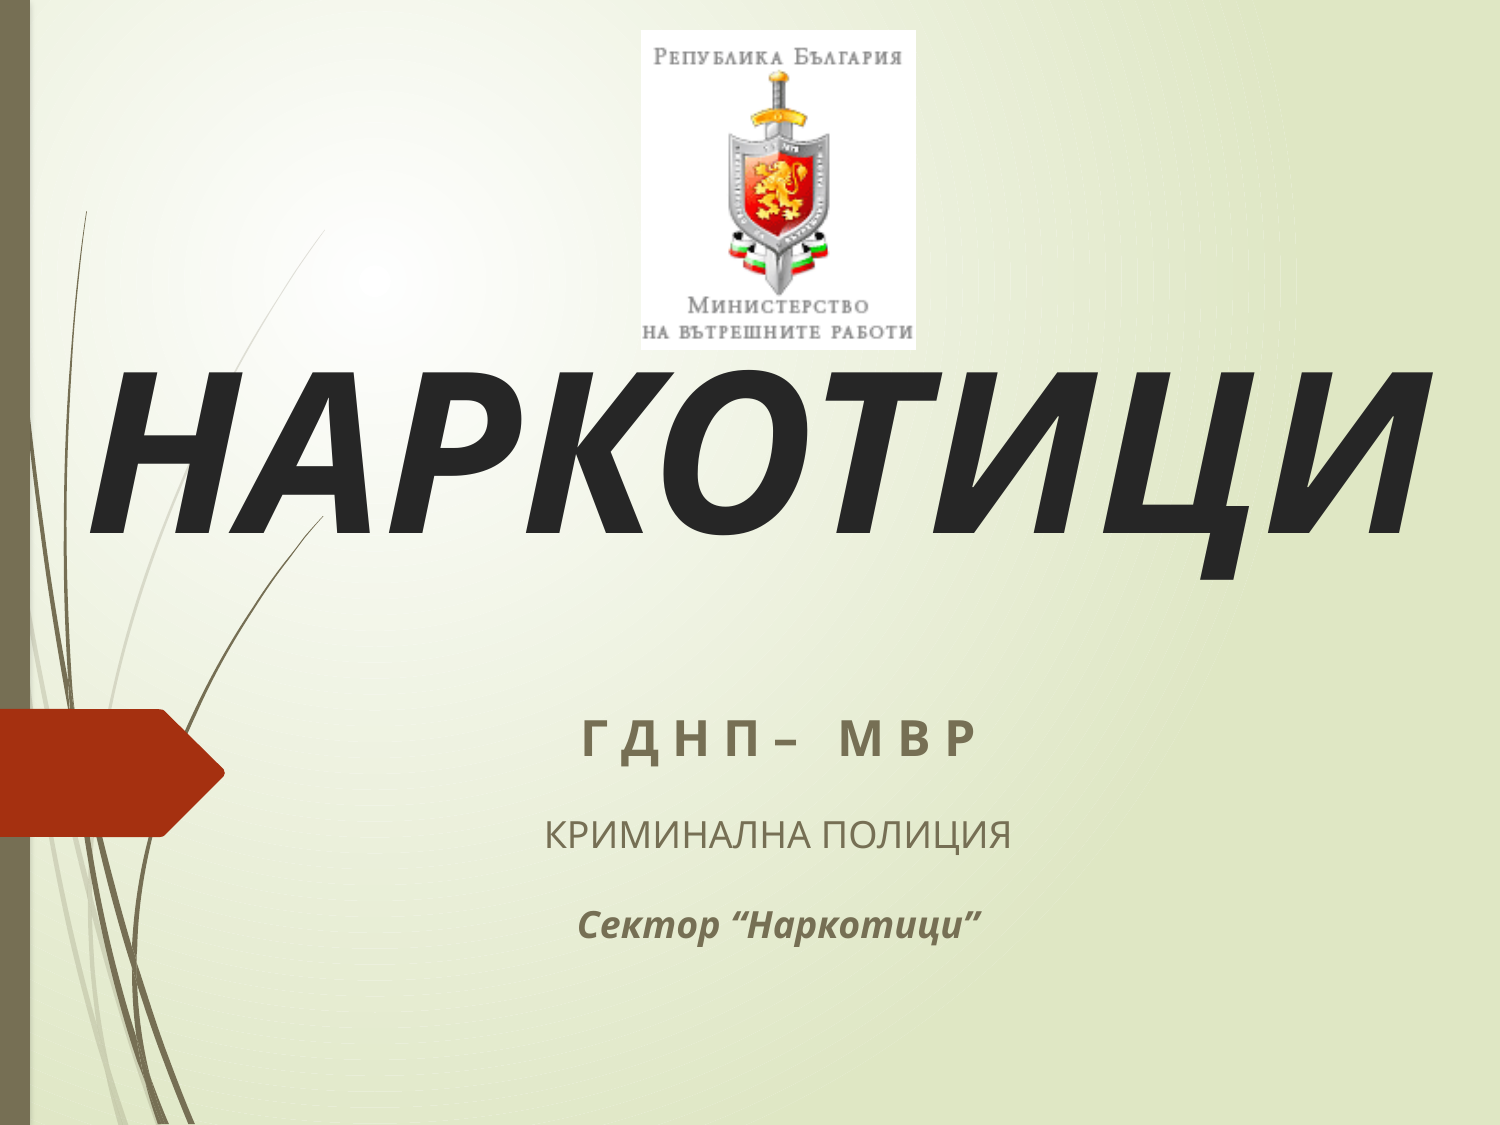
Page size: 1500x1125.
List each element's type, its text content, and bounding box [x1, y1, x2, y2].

title НАРКОТИЦИ [64, 301, 1453, 587]
picture [641, 30, 916, 350]
text_box Г Д Н П – М В Р КРИМИНАЛНА ПОЛИЦИЯ Сектор “Наркотици” [252, 698, 1304, 999]
